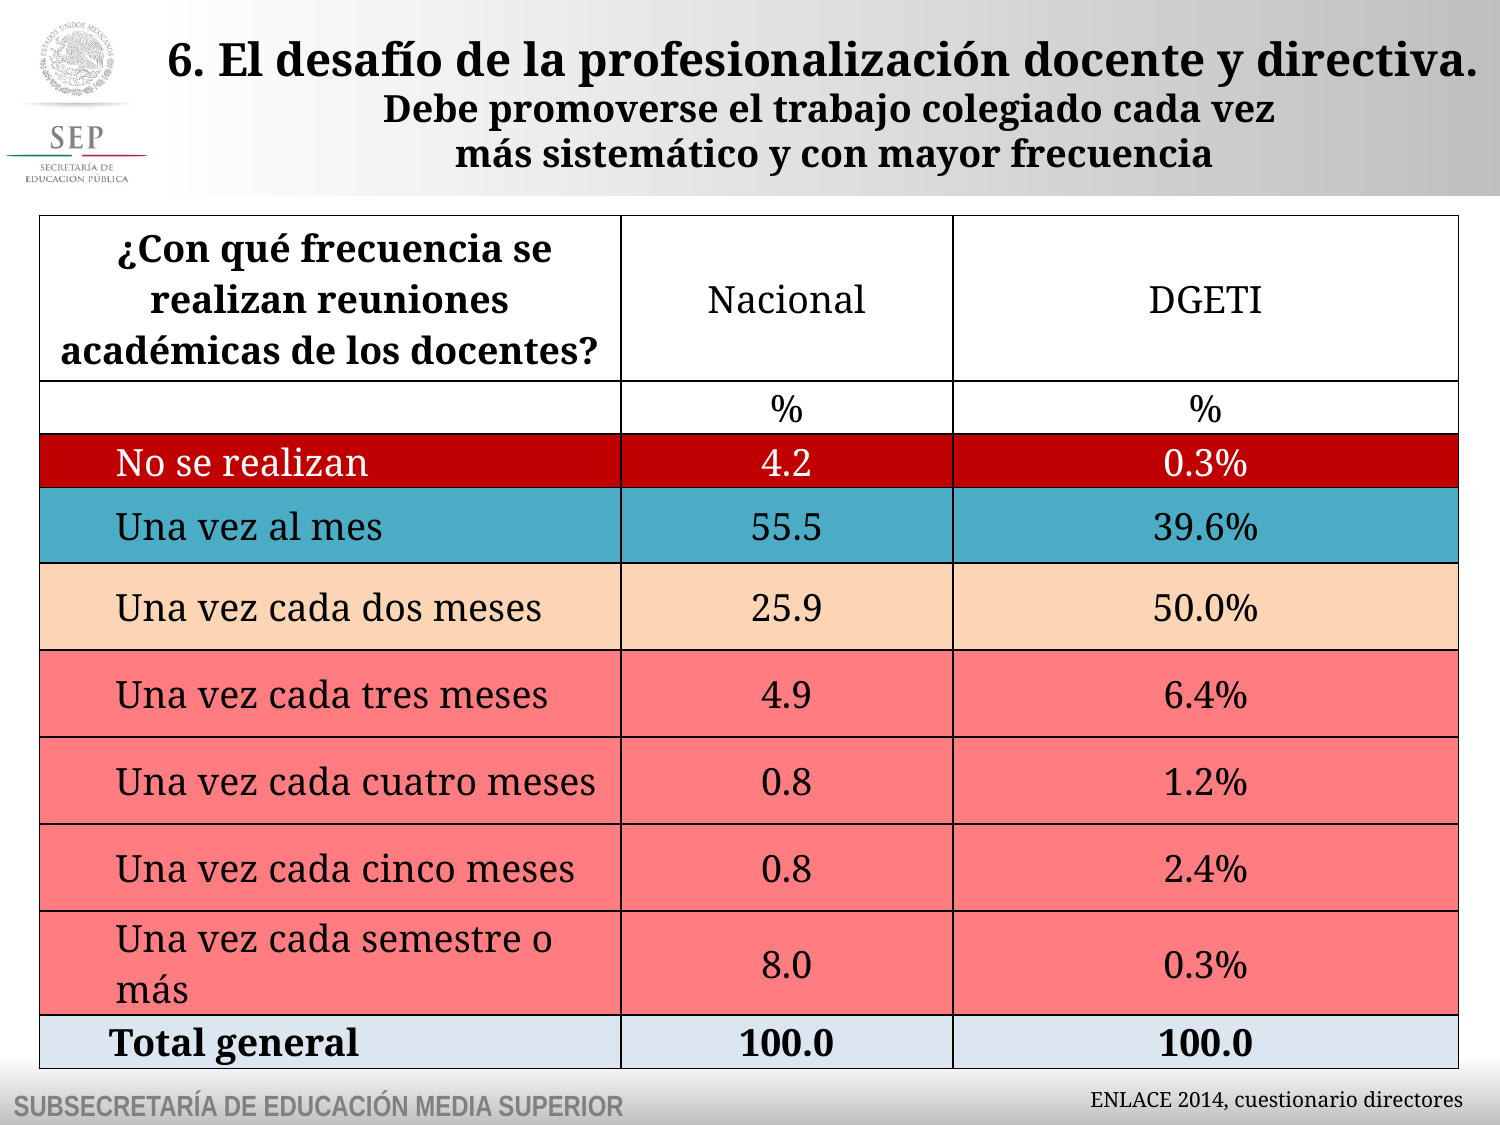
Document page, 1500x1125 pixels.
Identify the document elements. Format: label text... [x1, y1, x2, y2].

table_cell 100.0 [622, 1016, 952, 1068]
table_cell 0.3% [954, 912, 1458, 1014]
table_cell 0.3% [954, 435, 1458, 487]
table_cell 39.6% [954, 488, 1458, 562]
table_cell 0.8 [622, 738, 952, 823]
table_cell Una vez cada tres meses [40, 651, 620, 736]
table_cell 4.2 [622, 435, 952, 487]
table_cell 2.4% [954, 825, 1458, 910]
table_cell Una vez cada semestre o más [40, 912, 620, 1014]
table_cell 50.0% [954, 564, 1458, 649]
table_cell 8.0 [622, 912, 952, 1014]
table_cell Una vez cada dos meses [40, 564, 620, 649]
table_cell Total general [40, 1016, 620, 1068]
table_cell % [954, 382, 1458, 433]
table_header ¿Con qué frecuencia se realizan reuniones académicas de los docentes? [40, 216, 620, 380]
table_cell No se realizan [40, 435, 620, 487]
table_header DGETI [954, 216, 1458, 380]
table_cell [40, 382, 620, 433]
table_cell 1.2% [954, 738, 1458, 823]
text_box 6. El desafío de la profesionalización docente y directiva. Debe promoverse el trabajo colegiado cada vez más sistemático y con mayor frecuencia [135, 23, 1500, 183]
table_cell Una vez al mes [40, 488, 620, 562]
table_cell 4.9 [622, 651, 952, 736]
table_cell Una vez cada cinco meses [40, 825, 620, 910]
table_cell % [622, 382, 952, 433]
table_cell 0.8 [622, 825, 952, 910]
table_cell 100.0 [954, 1016, 1458, 1068]
table_header Nacional [622, 216, 952, 380]
table_cell Una vez cada cuatro meses [40, 738, 620, 823]
table_cell 55.5 [622, 488, 952, 562]
text_box ENLACE 2014, cuestionario directores [1019, 1079, 1478, 1120]
table_cell 6.4% [954, 651, 1458, 736]
picture [0, 0, 160, 211]
table_cell 25.9 [622, 564, 952, 649]
